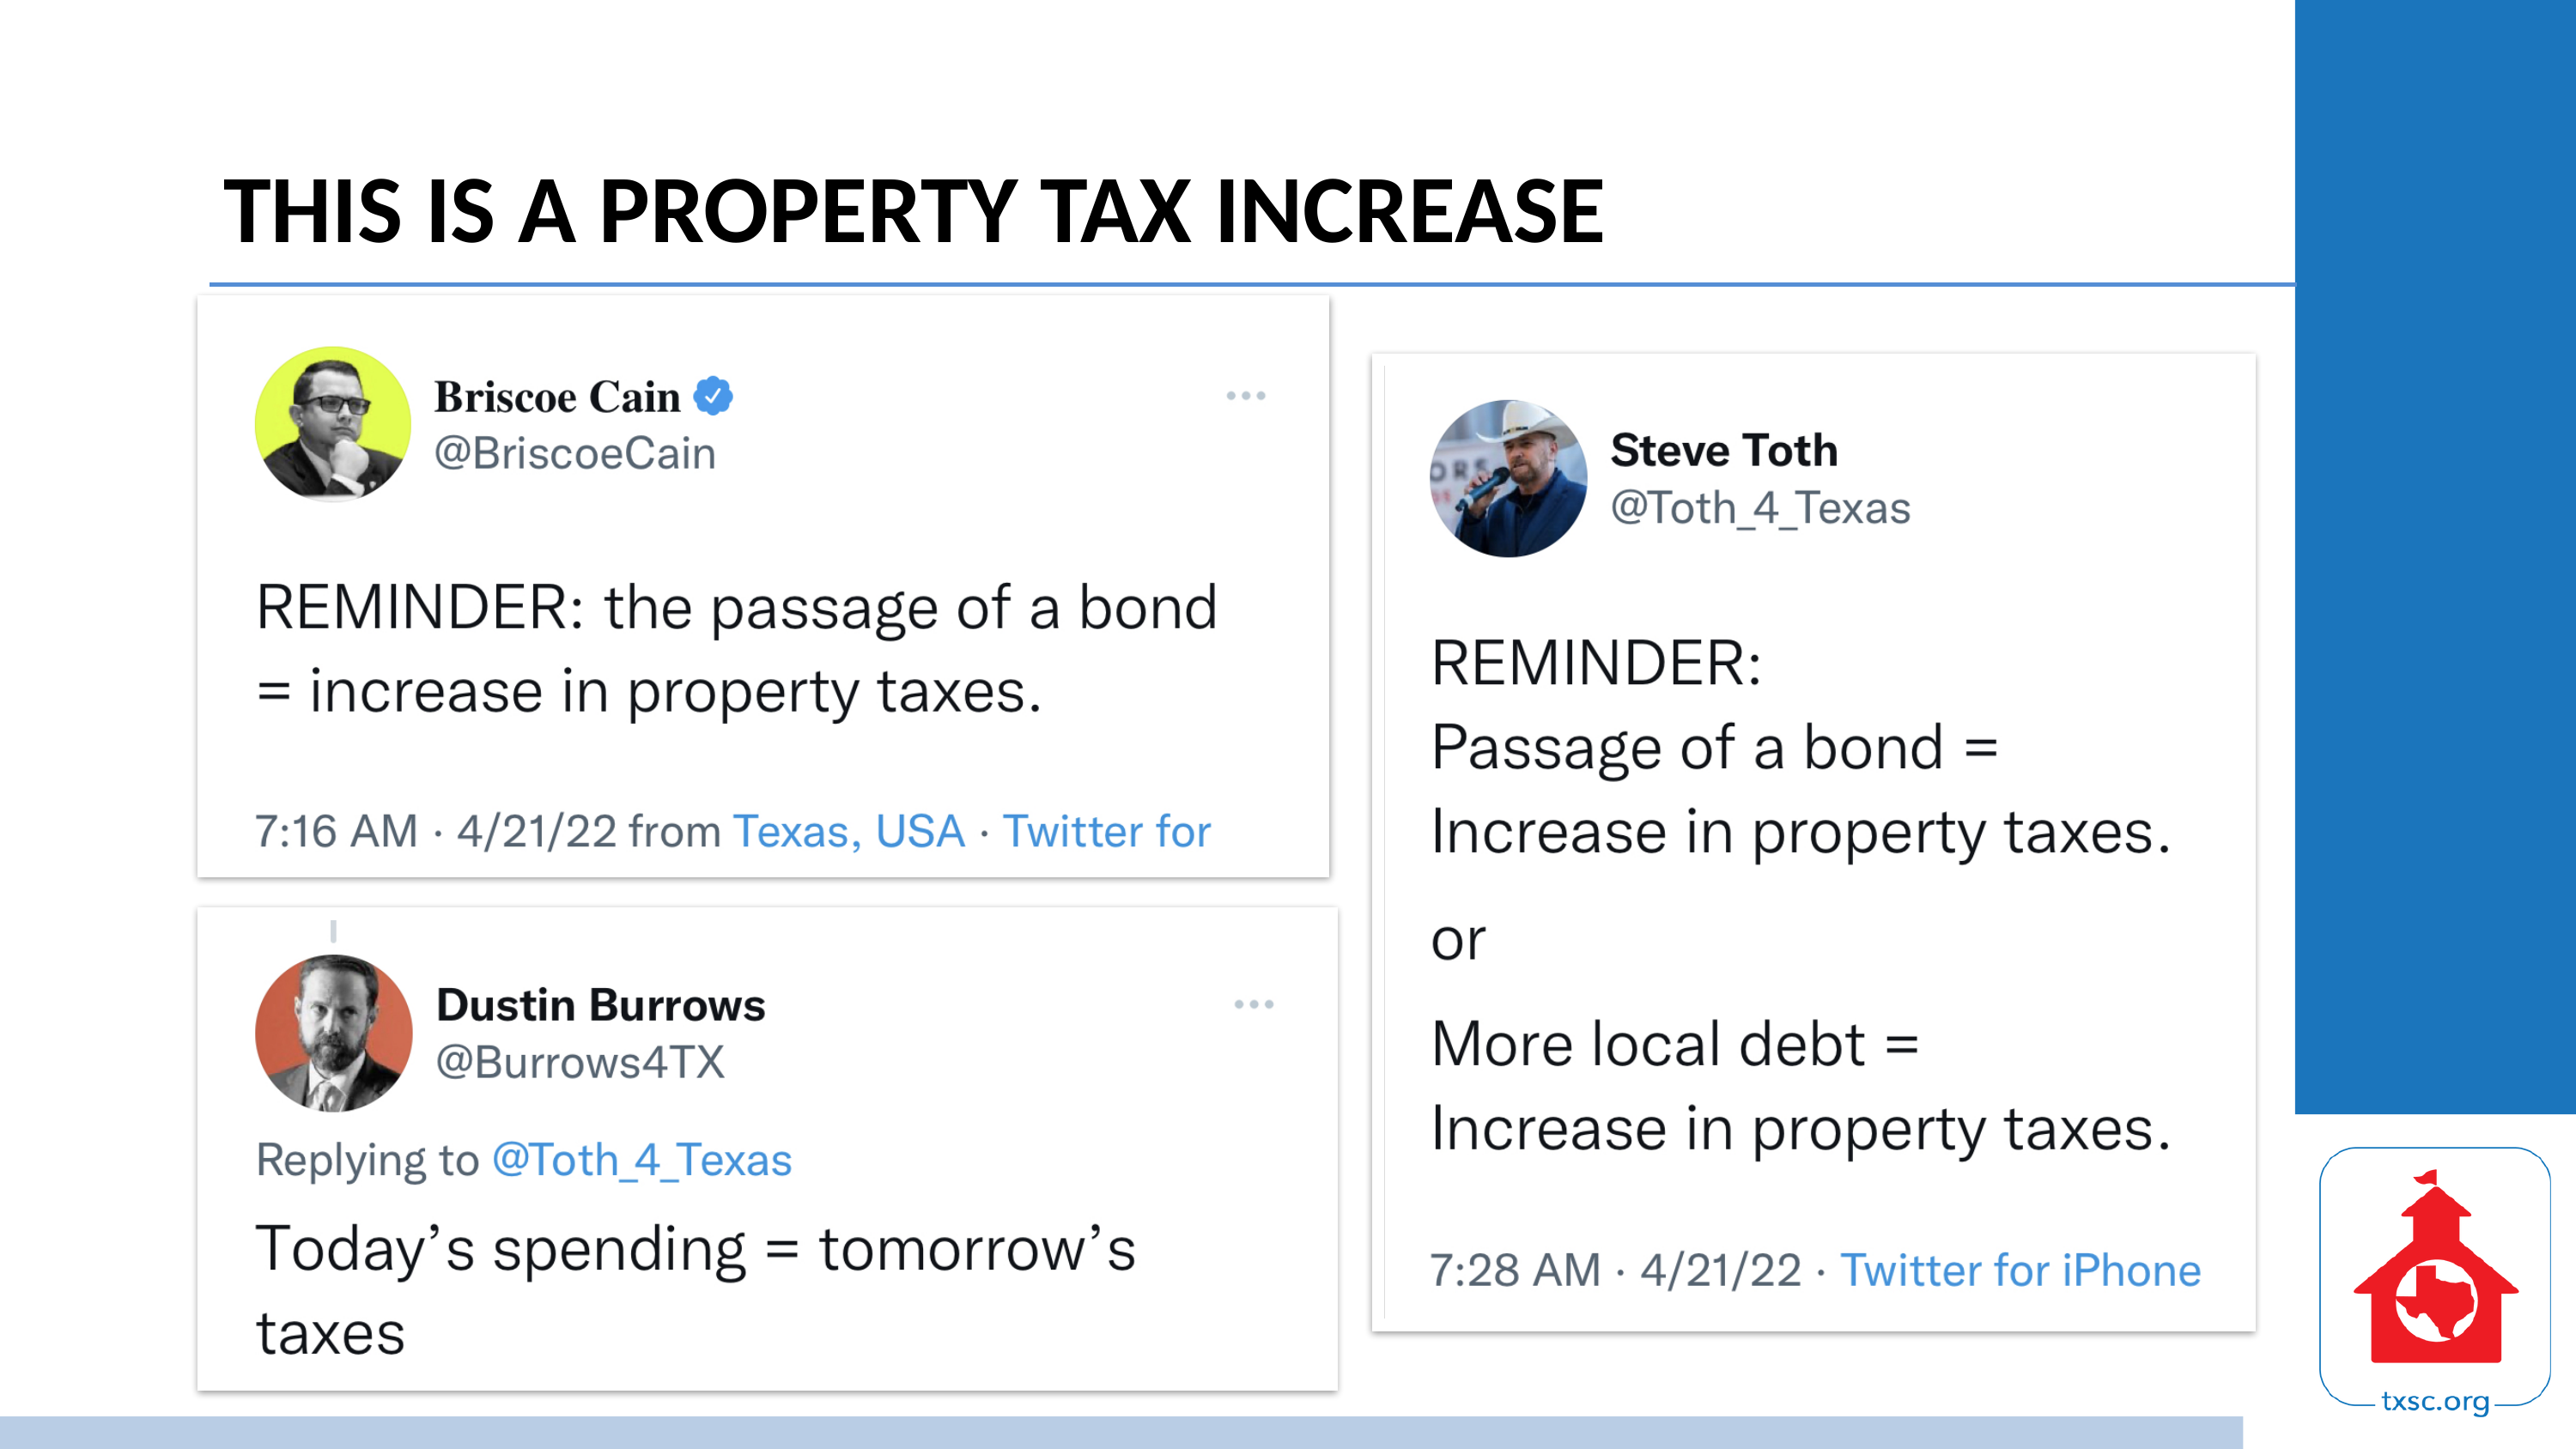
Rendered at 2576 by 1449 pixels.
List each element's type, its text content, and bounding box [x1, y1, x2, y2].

picture [2319, 1147, 2551, 1417]
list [210, 919, 1326, 1379]
picture [1383, 365, 2244, 1319]
picture [210, 307, 1317, 865]
title THIS IS A PROPERTY TAX INCREASE [210, 123, 1660, 285]
